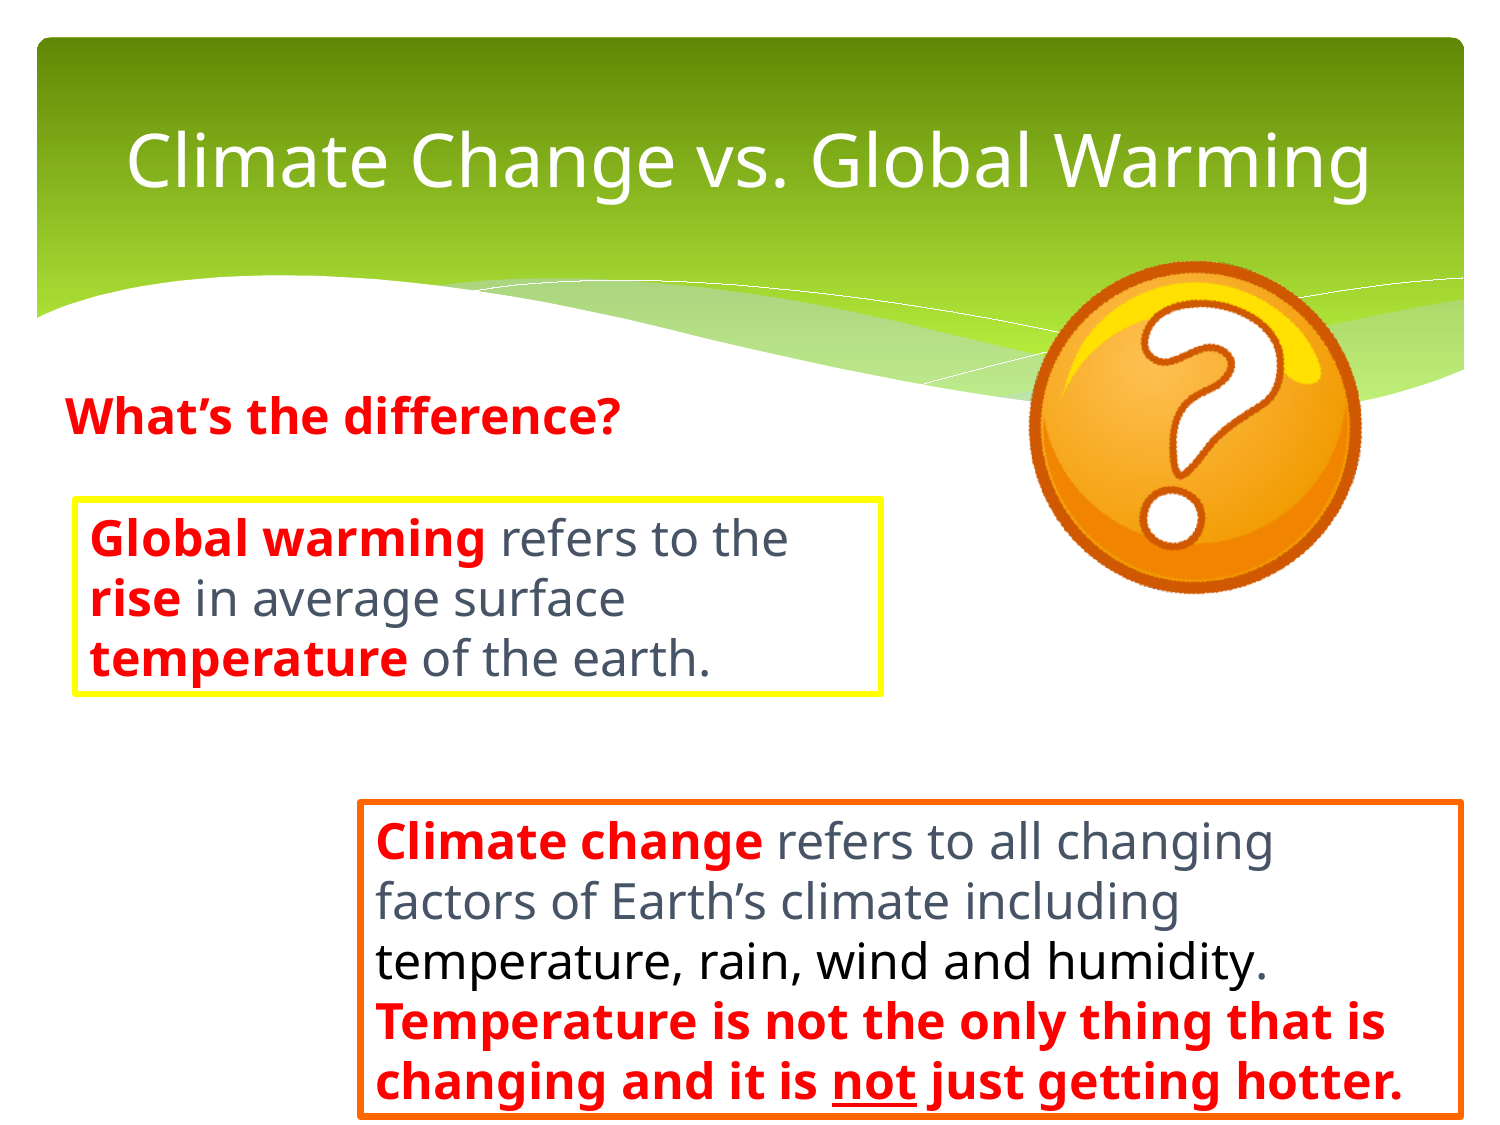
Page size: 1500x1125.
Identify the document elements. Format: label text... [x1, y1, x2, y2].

picture [995, 225, 1397, 629]
text_box What’s the difference? [50, 377, 732, 452]
title Climate Change vs. Global Warming [75, 55, 1425, 261]
text_box Climate change refers to all changing factors of Earth’s climate including temperature, rain, wind and humidity. Temperature is not the only thing that is changing and it is not just getting hotter. [360, 801, 1461, 1117]
text_box Global warming refers to the rise in average surface temperature of the earth. [75, 499, 882, 695]
